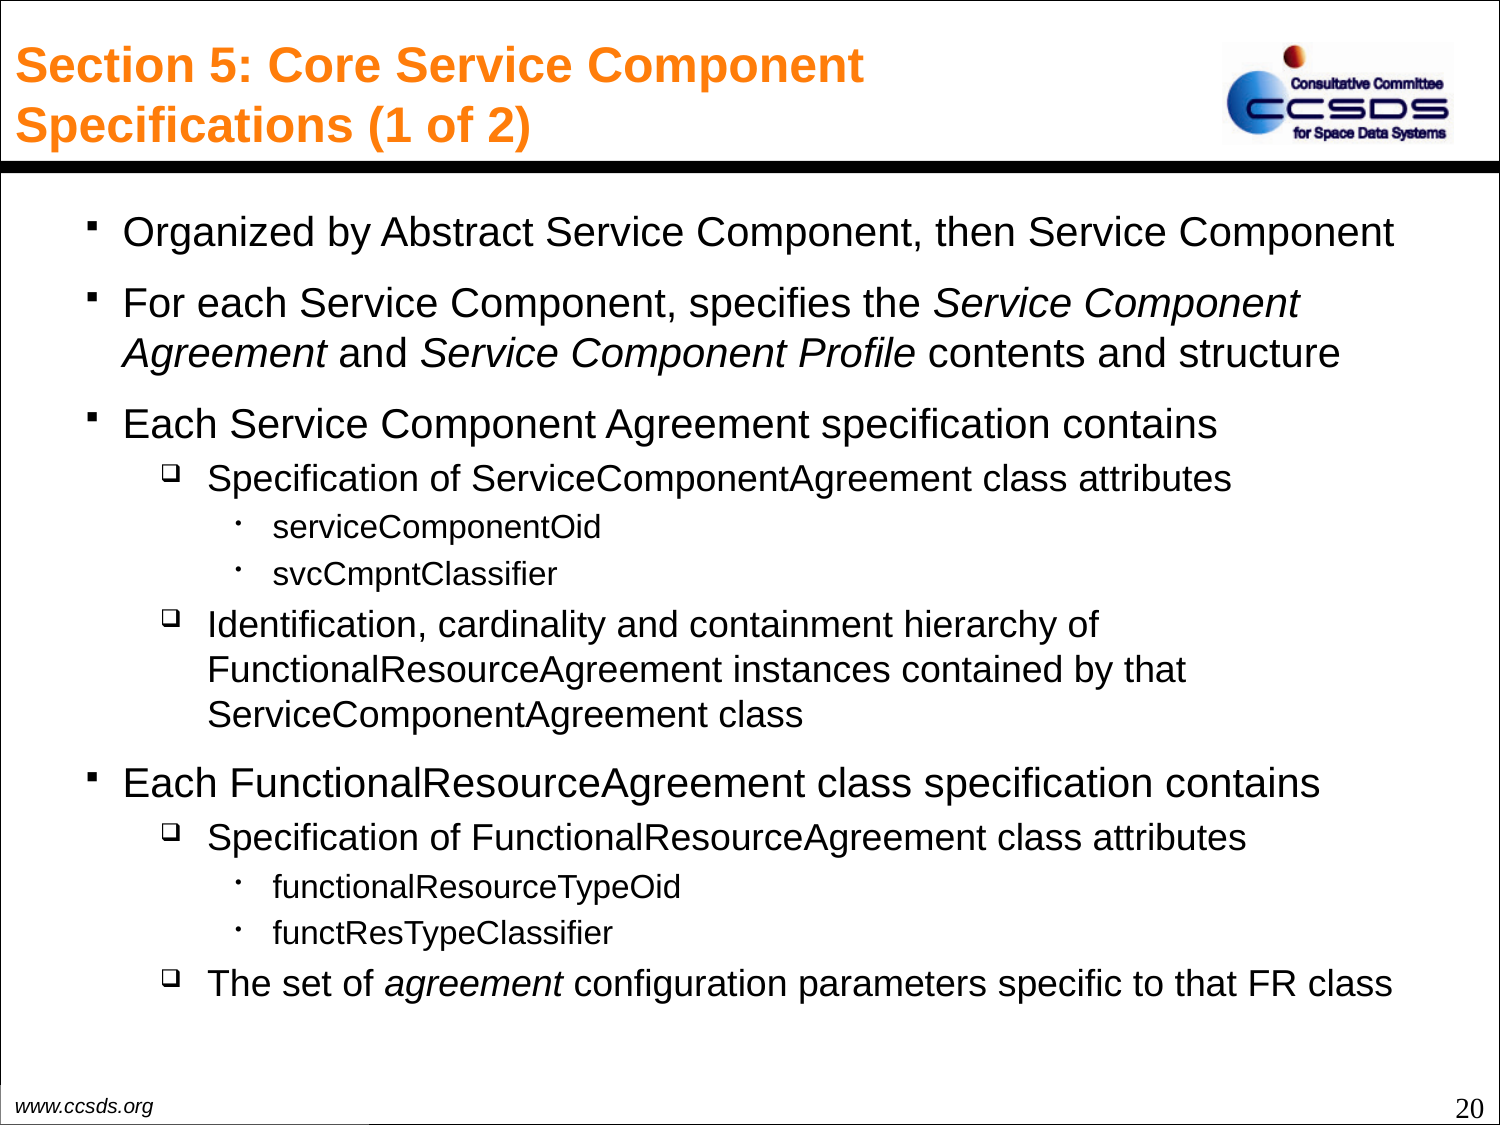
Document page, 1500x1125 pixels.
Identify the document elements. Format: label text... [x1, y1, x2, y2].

slide_number 20 [1149, 1082, 1500, 1125]
list Organized by Abstract Service Component, then Service Component For each Service Component, specifies the Service Component Agreement and Service Component Profile contents and structure Each Service Component Agreement specification contains Specification of ServiceComponentAgreement class attributes serviceComponentOid svcCmpntClassifier Identification, cardinality and containment hierarchy of FunctionalResourceAgreement instances contained by that ServiceComponentAgreement class Each FunctionalResourceAgreement class specification contains Specification of FunctionalResourceAgreement class attributes functionalResourceTypeOid functResTypeClassifier The set of agreement configuration parameters specific to that FR class [23, 157, 1443, 1091]
picture [1222, 42, 1454, 145]
title Section 5: Core Service Component Specifications (1 of 2) [0, 42, 1168, 143]
